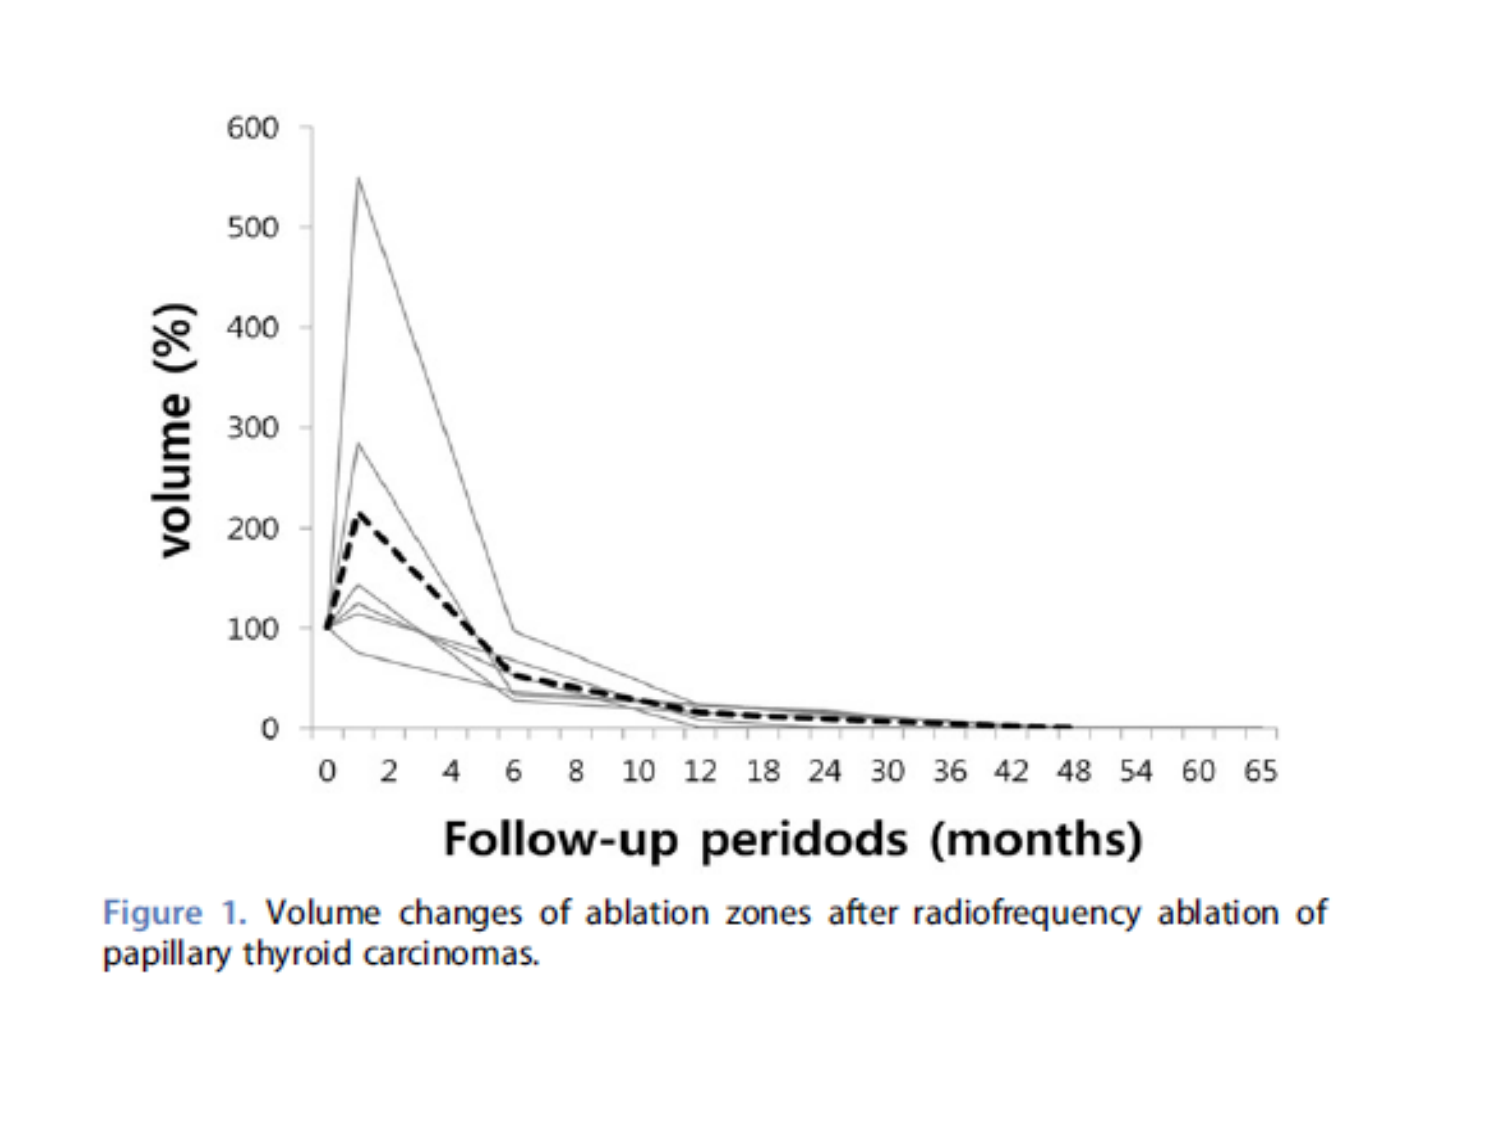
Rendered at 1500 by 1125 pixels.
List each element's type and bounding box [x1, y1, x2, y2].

picture [74, 49, 1363, 1026]
